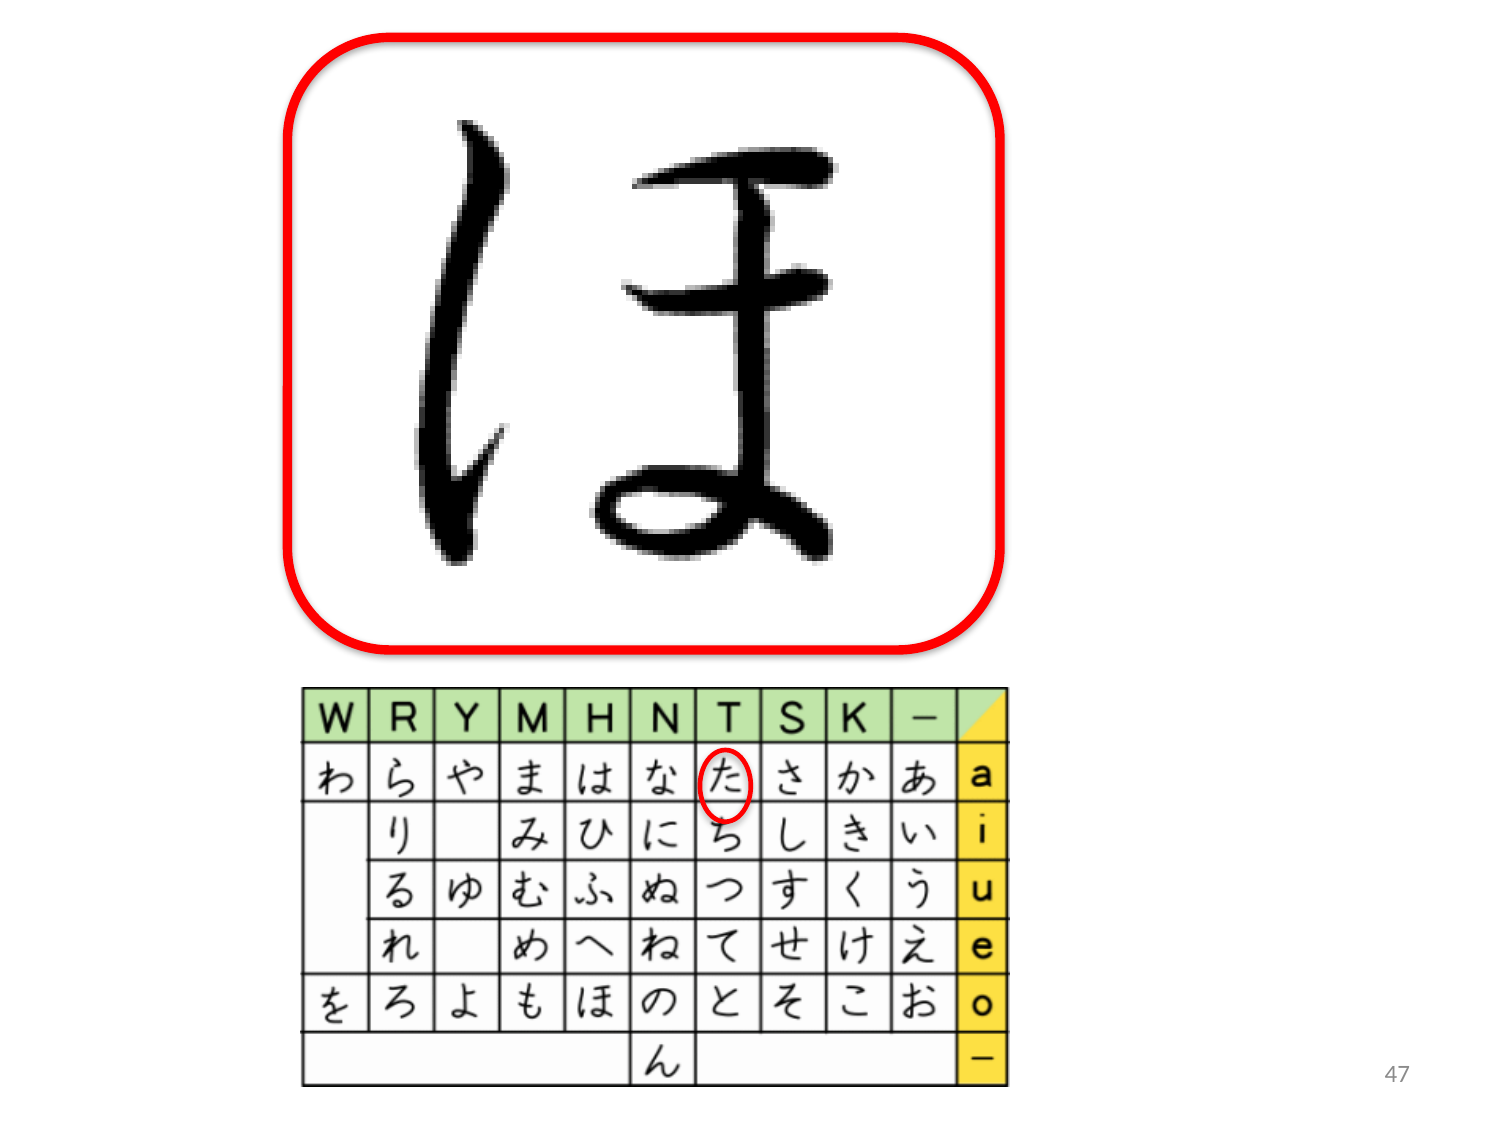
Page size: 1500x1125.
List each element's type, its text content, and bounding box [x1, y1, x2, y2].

picture [299, 687, 1011, 1088]
slide_number 47 [1074, 1042, 1425, 1103]
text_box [212, 24, 1063, 663]
